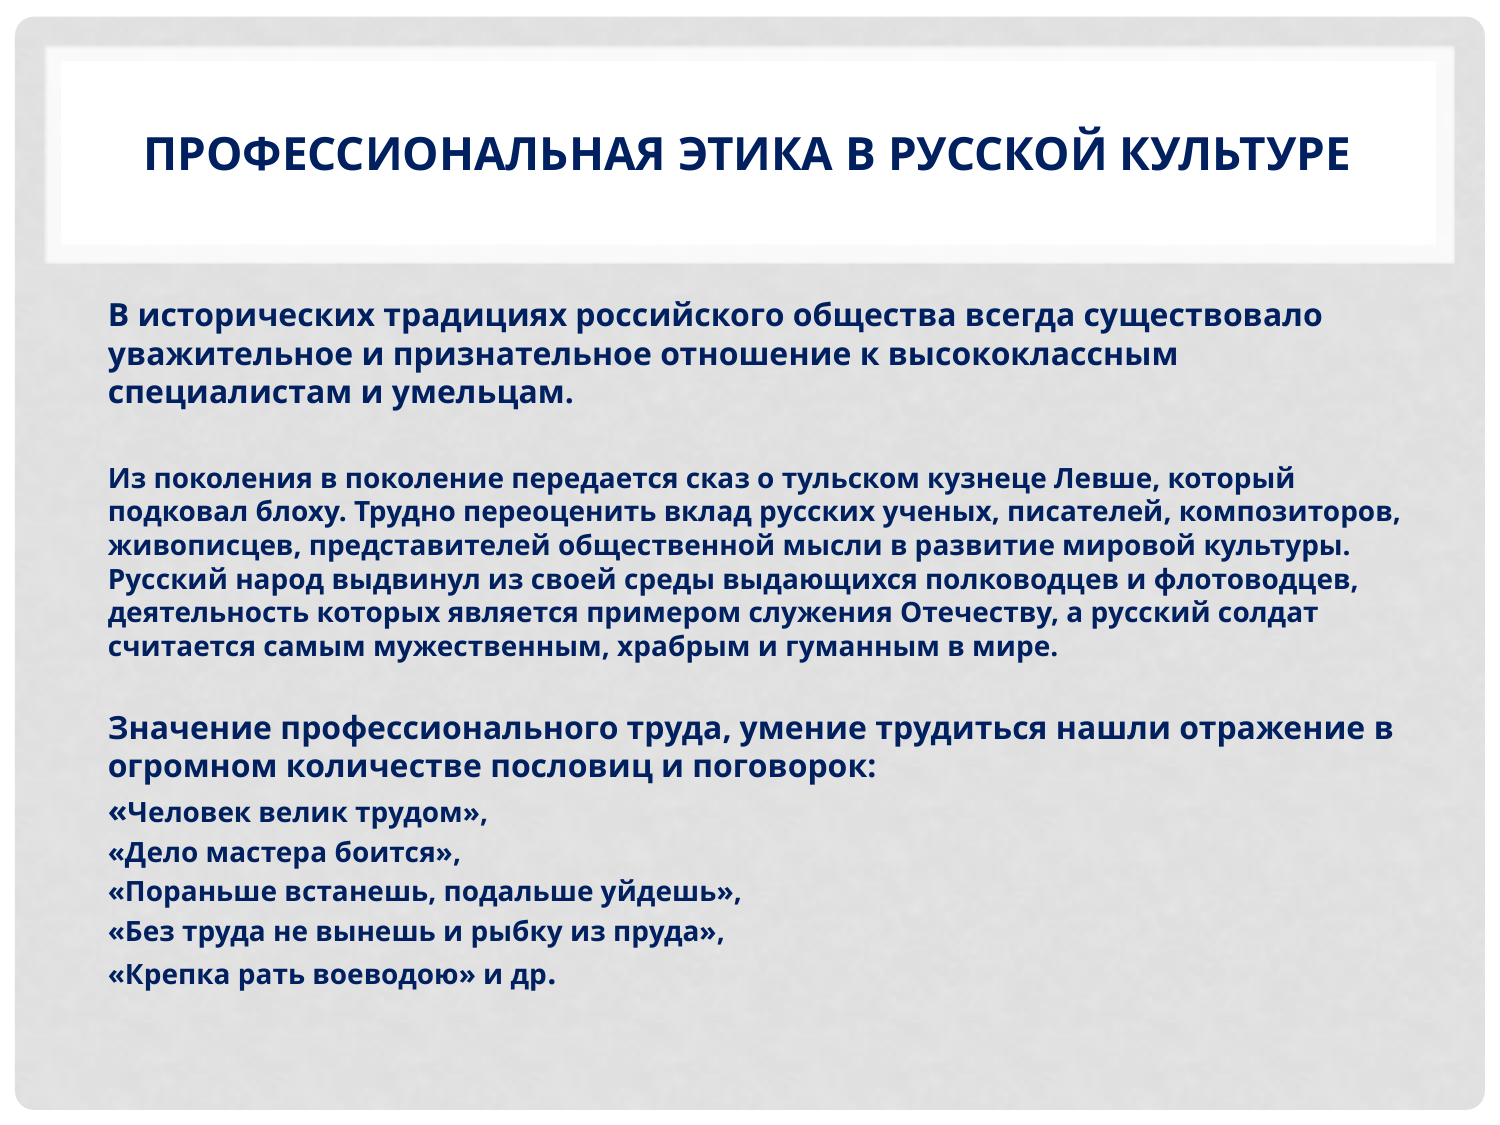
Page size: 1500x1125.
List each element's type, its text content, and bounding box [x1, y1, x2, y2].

list В исторических традициях российского общества всегда существовало уважительное и признательное отношение к высококлассным специалистам и умельцам. Из поколения в поколение передается сказ о тульском кузнеце Левше, который подковал блоху. Трудно переоценить вклад русских ученых, писателей, композиторов, живописцев, представителей общественной мысли в развитие мировой культуры. Русский народ выдвинул из своей среды выдающихся полководцев и флотоводцев, деятельность которых является примером служения Отечеству, а русский солдат считается самым мужественным, храбрым и гуманным в мире. Значение профессионального труда, умение трудиться нашли отражение в огромном количестве пословиц и поговорок: «Человек велик трудом», «Дело мастера боится», «Пораньше встанешь, подальше уйдешь», «Без труда не вынешь и рыбку из пруда», «Крепка рать воеводою» и др. [75, 287, 1425, 1005]
title Профессиональная этика в русской культуре [69, 66, 1425, 238]
